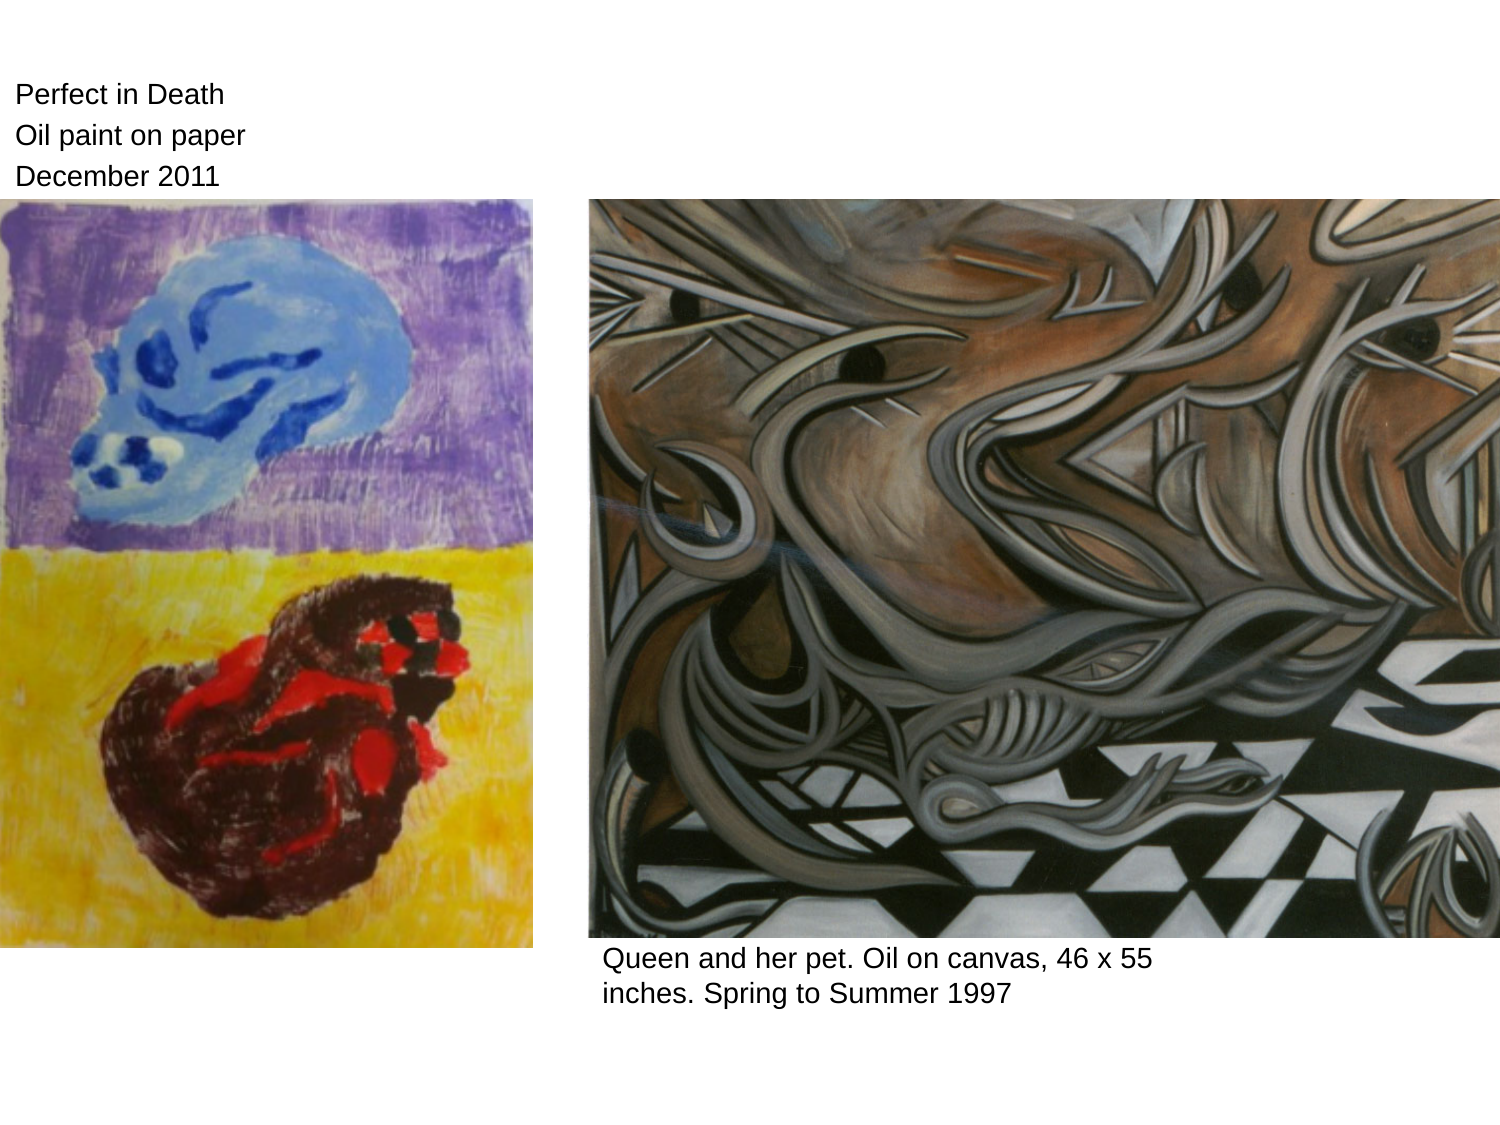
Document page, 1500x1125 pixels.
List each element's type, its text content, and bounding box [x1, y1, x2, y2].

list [587, 199, 1500, 938]
list Perfect in Death Oil paint on paper December 2011 [0, 75, 663, 200]
list Queen and her pet. Oil on canvas, 46 x 55 inches. Spring to Summer 1997 [587, 945, 1251, 1018]
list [0, 199, 533, 948]
